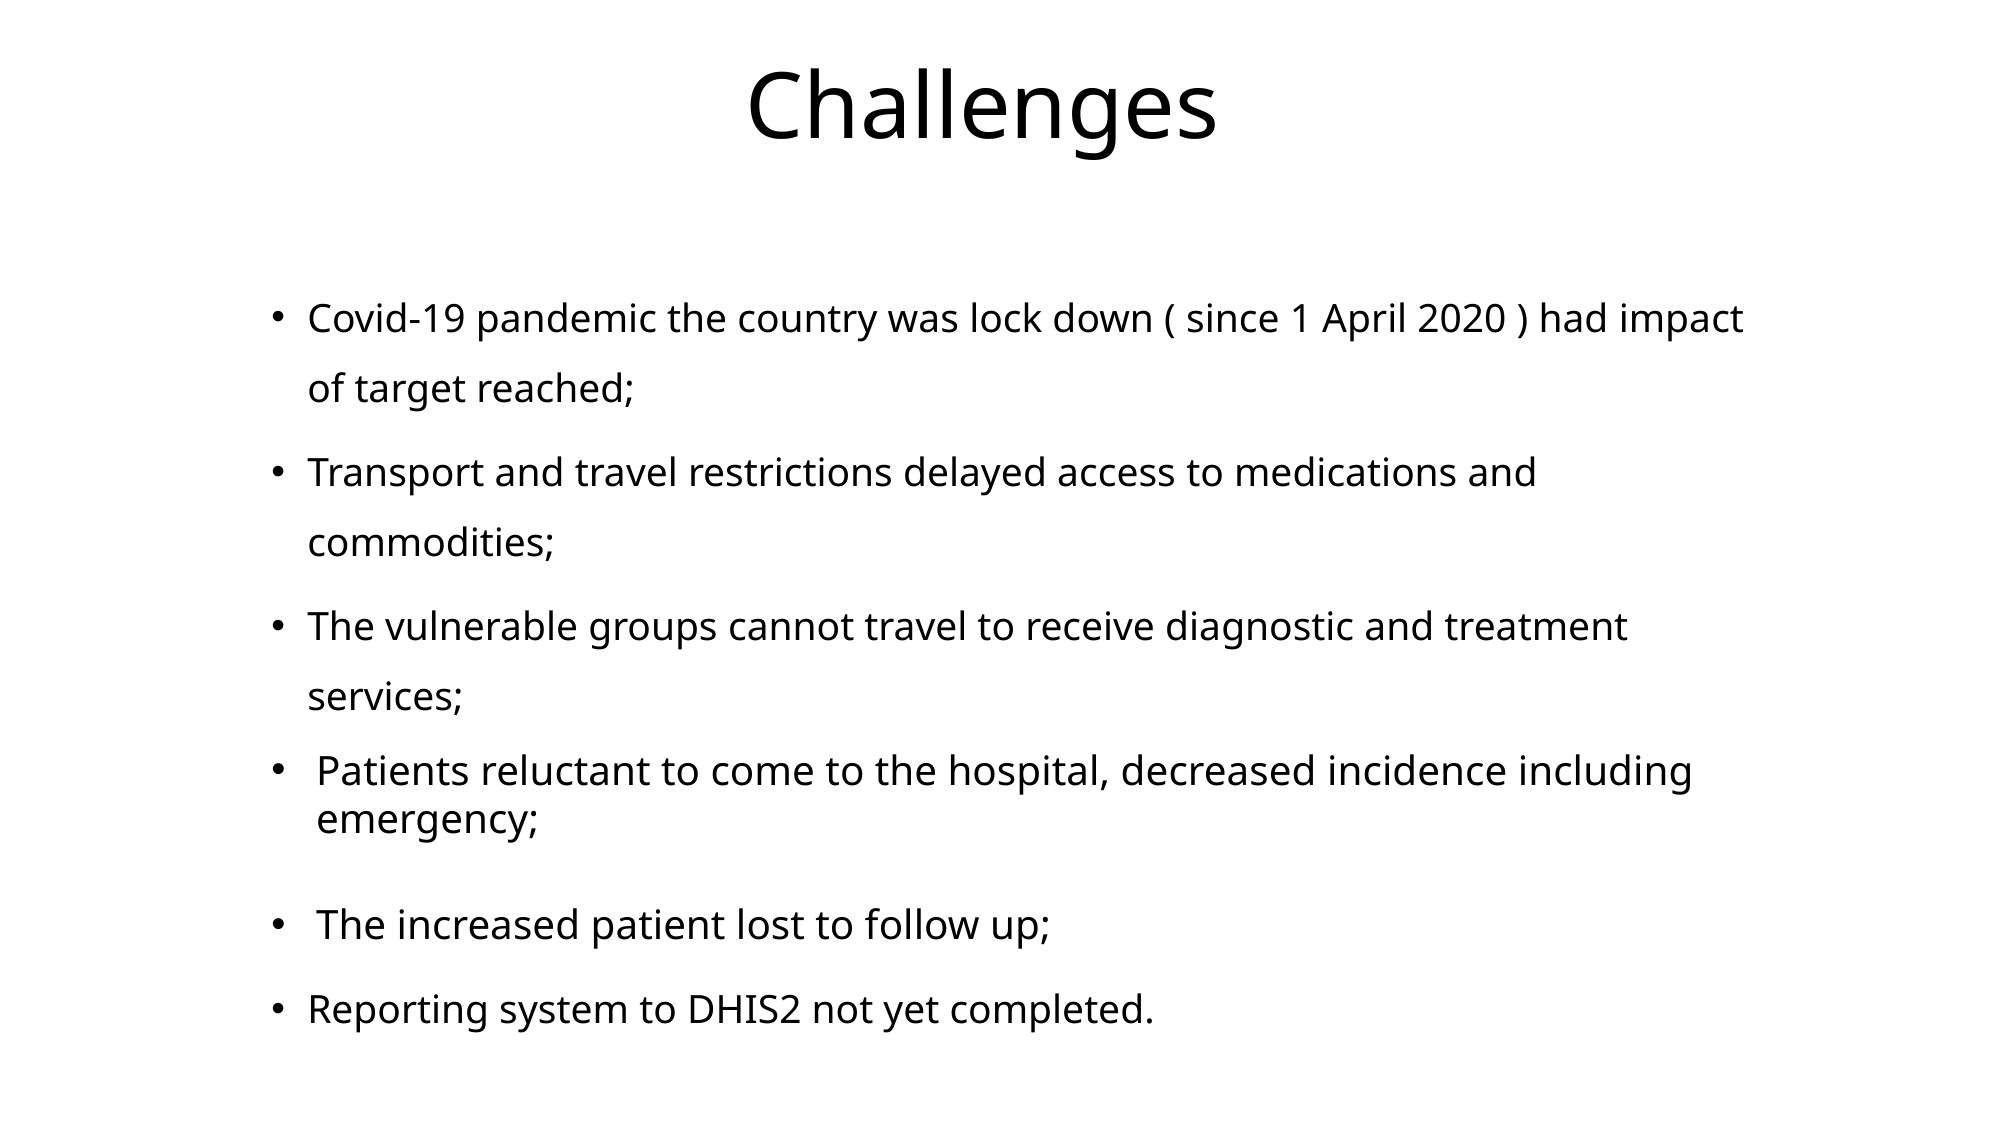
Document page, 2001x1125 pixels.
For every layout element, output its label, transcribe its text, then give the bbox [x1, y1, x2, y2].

list Covid-19 pandemic the country was lock down ( since 1 April 2020 ) had impact of target reached; Transport and travel restrictions delayed access to medications and commodities; The vulnerable groups cannot travel to receive diagnostic and treatment services; Patients reluctant to come to the hospital, decreased incidence including emergency; The increased patient lost to follow up; Reporting system to DHIS2 not yet completed. [256, 262, 1808, 1125]
title Challenges [120, 0, 1846, 218]
